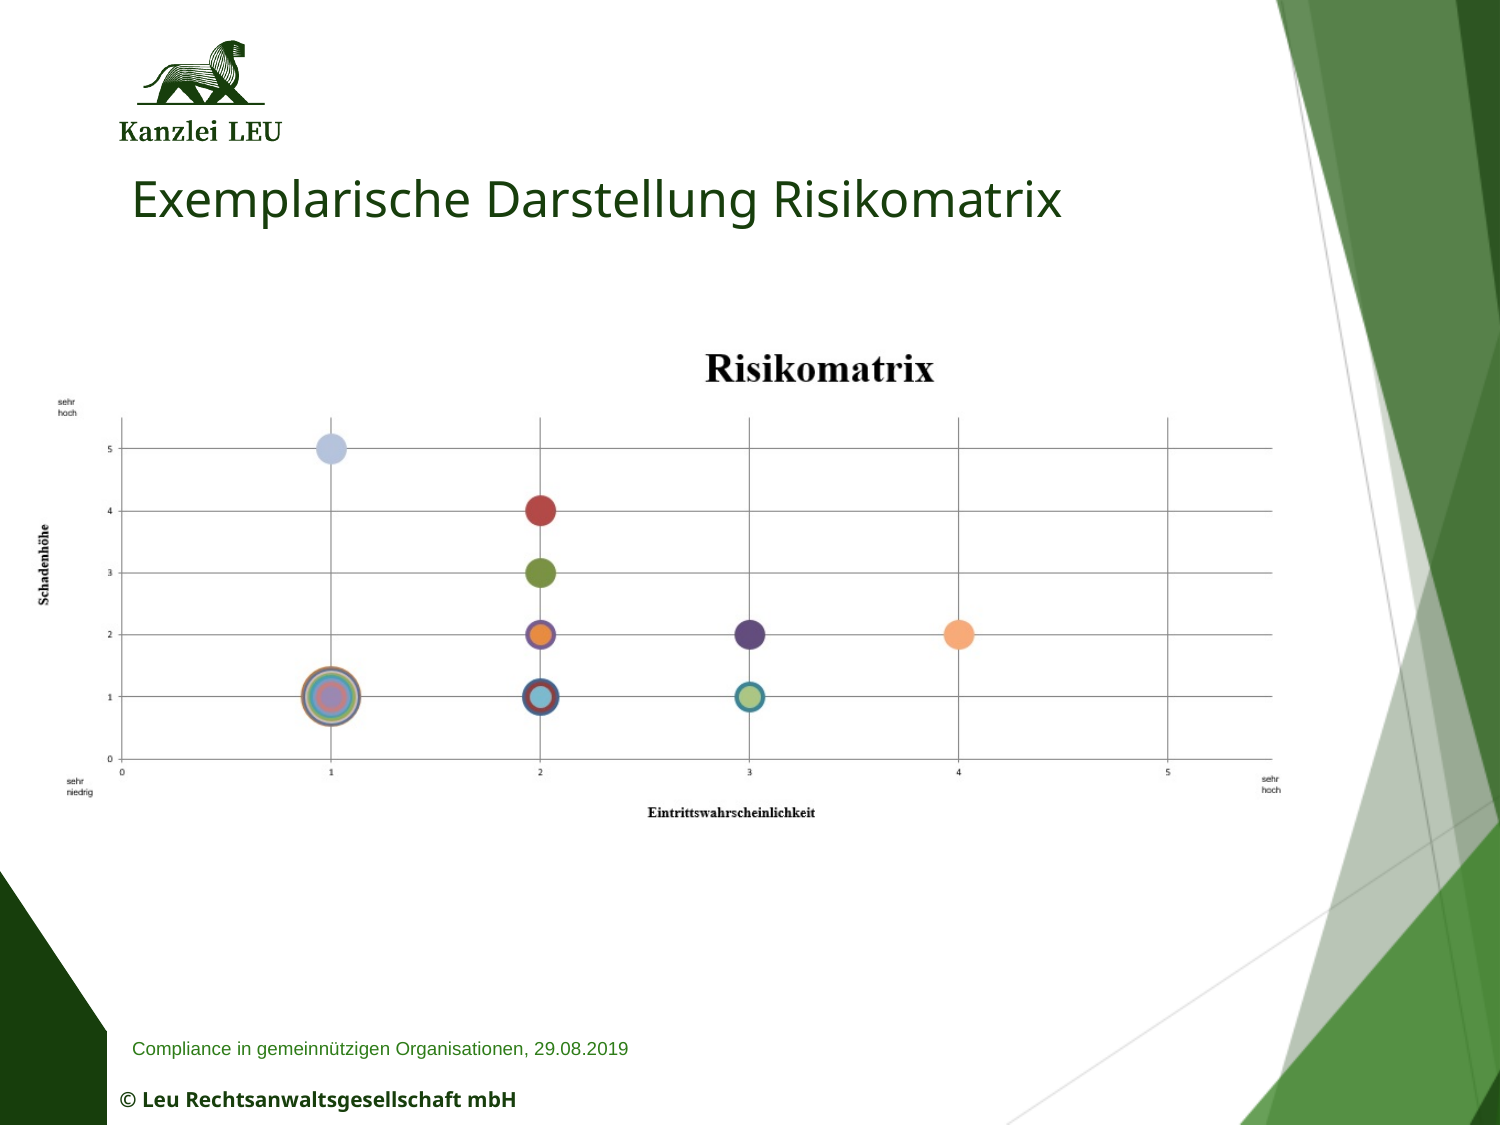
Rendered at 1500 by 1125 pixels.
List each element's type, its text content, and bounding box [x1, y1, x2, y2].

title Exemplarische Darstellung Risikomatrix [116, 160, 1297, 286]
text_box Compliance in gemeinnützigen Organisationen, 29.08.2019 [117, 1029, 1165, 1070]
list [30, 341, 1339, 826]
picture [92, 28, 309, 153]
